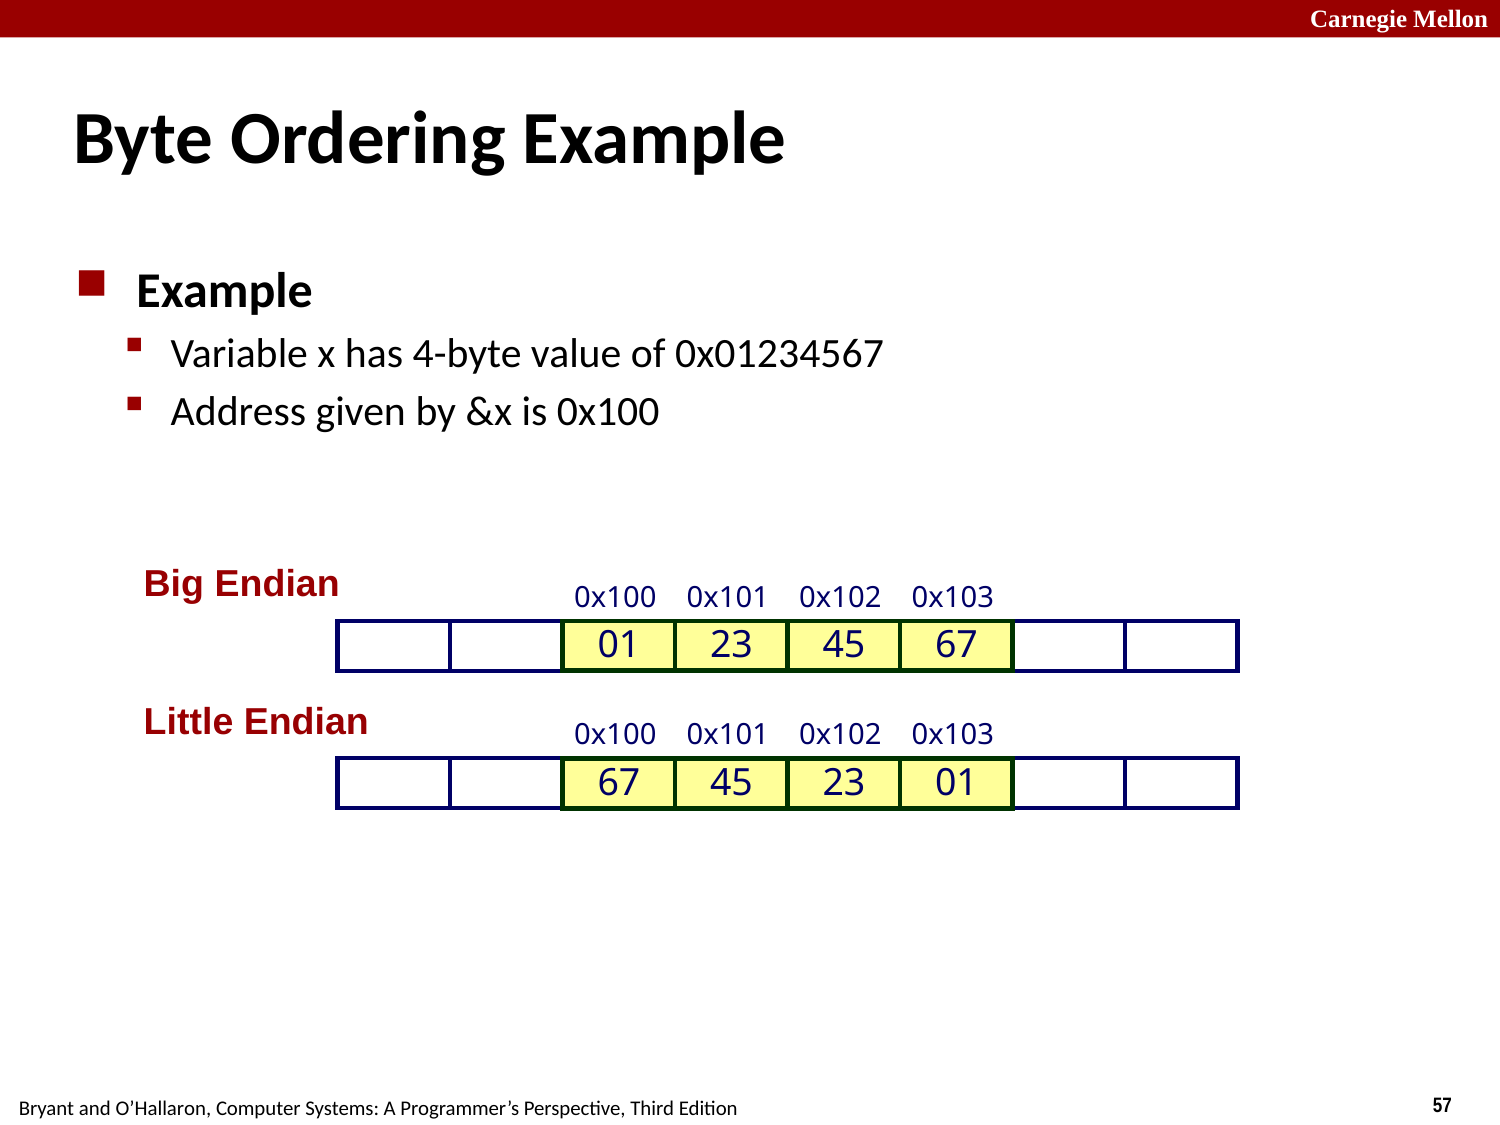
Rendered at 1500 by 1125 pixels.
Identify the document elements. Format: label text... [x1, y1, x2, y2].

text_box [562, 753, 1013, 813]
text_box Little Endian [137, 695, 432, 750]
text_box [337, 707, 1238, 813]
list Example Variable x has 4-byte value of 0x01234567 Address given by &x is 0x100 [64, 249, 1361, 1040]
title Byte Ordering Example [58, 71, 1305, 197]
text_box Big Endian [137, 558, 432, 613]
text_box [337, 570, 1238, 676]
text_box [562, 616, 1013, 676]
